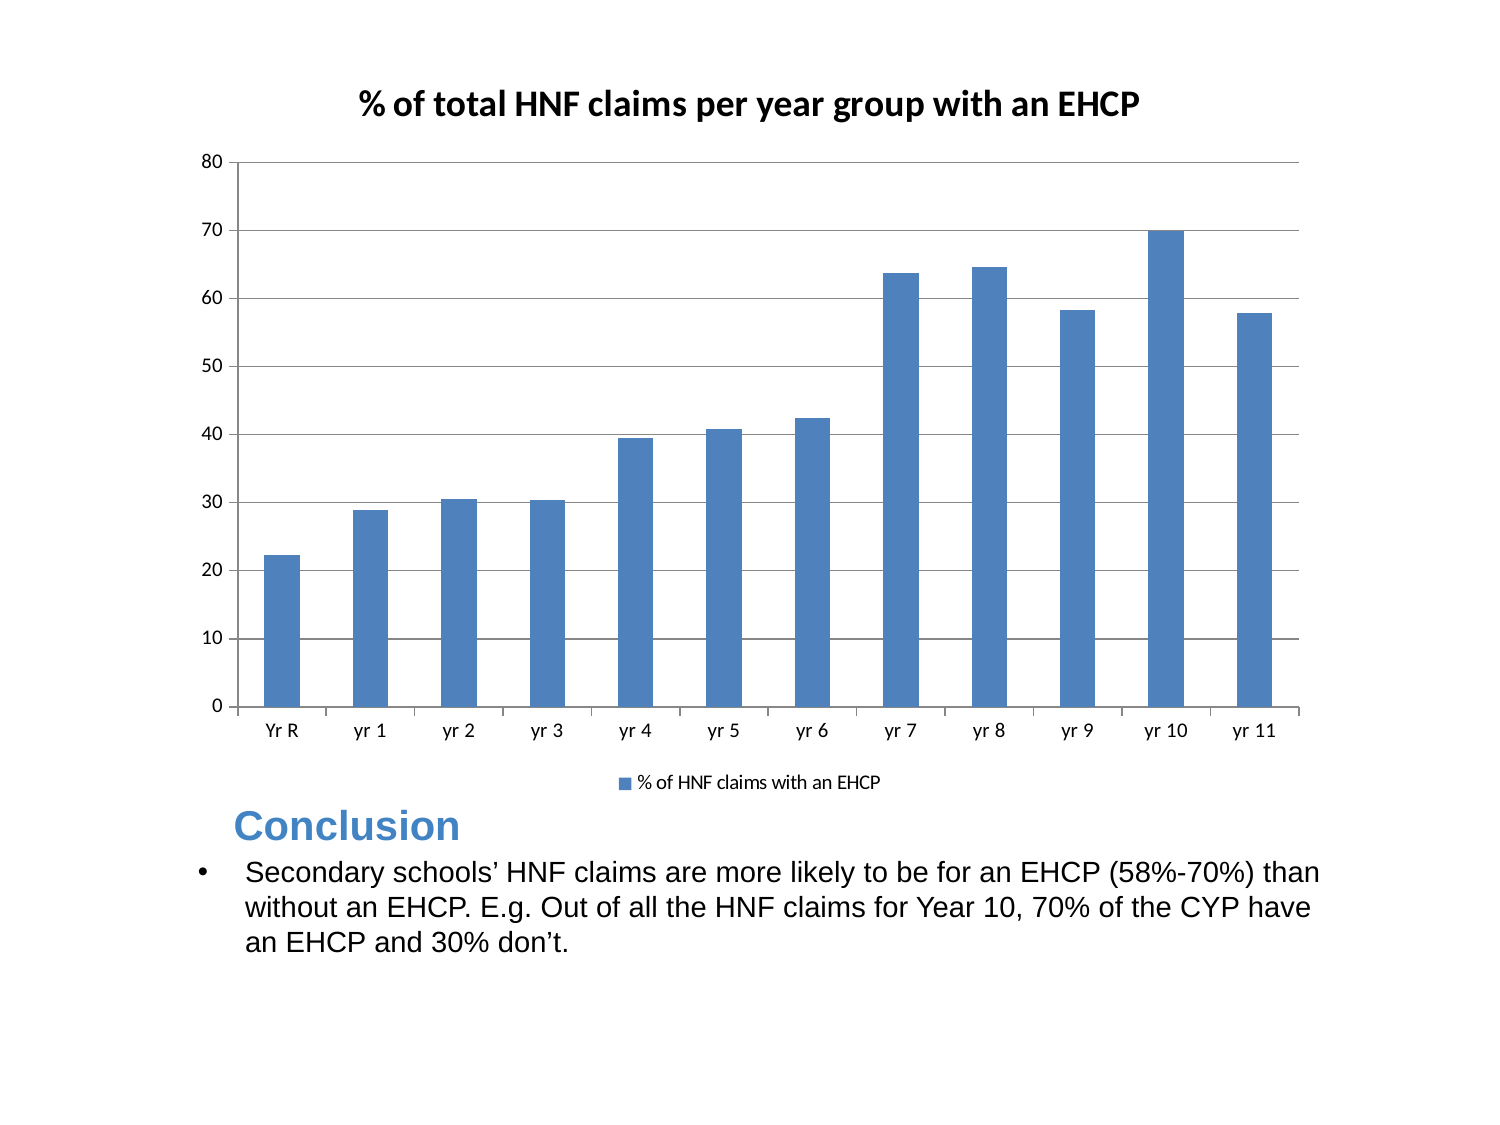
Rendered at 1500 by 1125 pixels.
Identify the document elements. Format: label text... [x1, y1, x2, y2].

list Secondary schools’ HNF claims are more likely to be for an EHCP (58%-70%) than without an EHCP. E.g. Out of all the HNF claims for Year 10, 70% of the CYP have an EHCP and 30% don’t. [183, 846, 1341, 1083]
title Conclusion [218, 810, 1119, 846]
chart [177, 54, 1322, 801]
